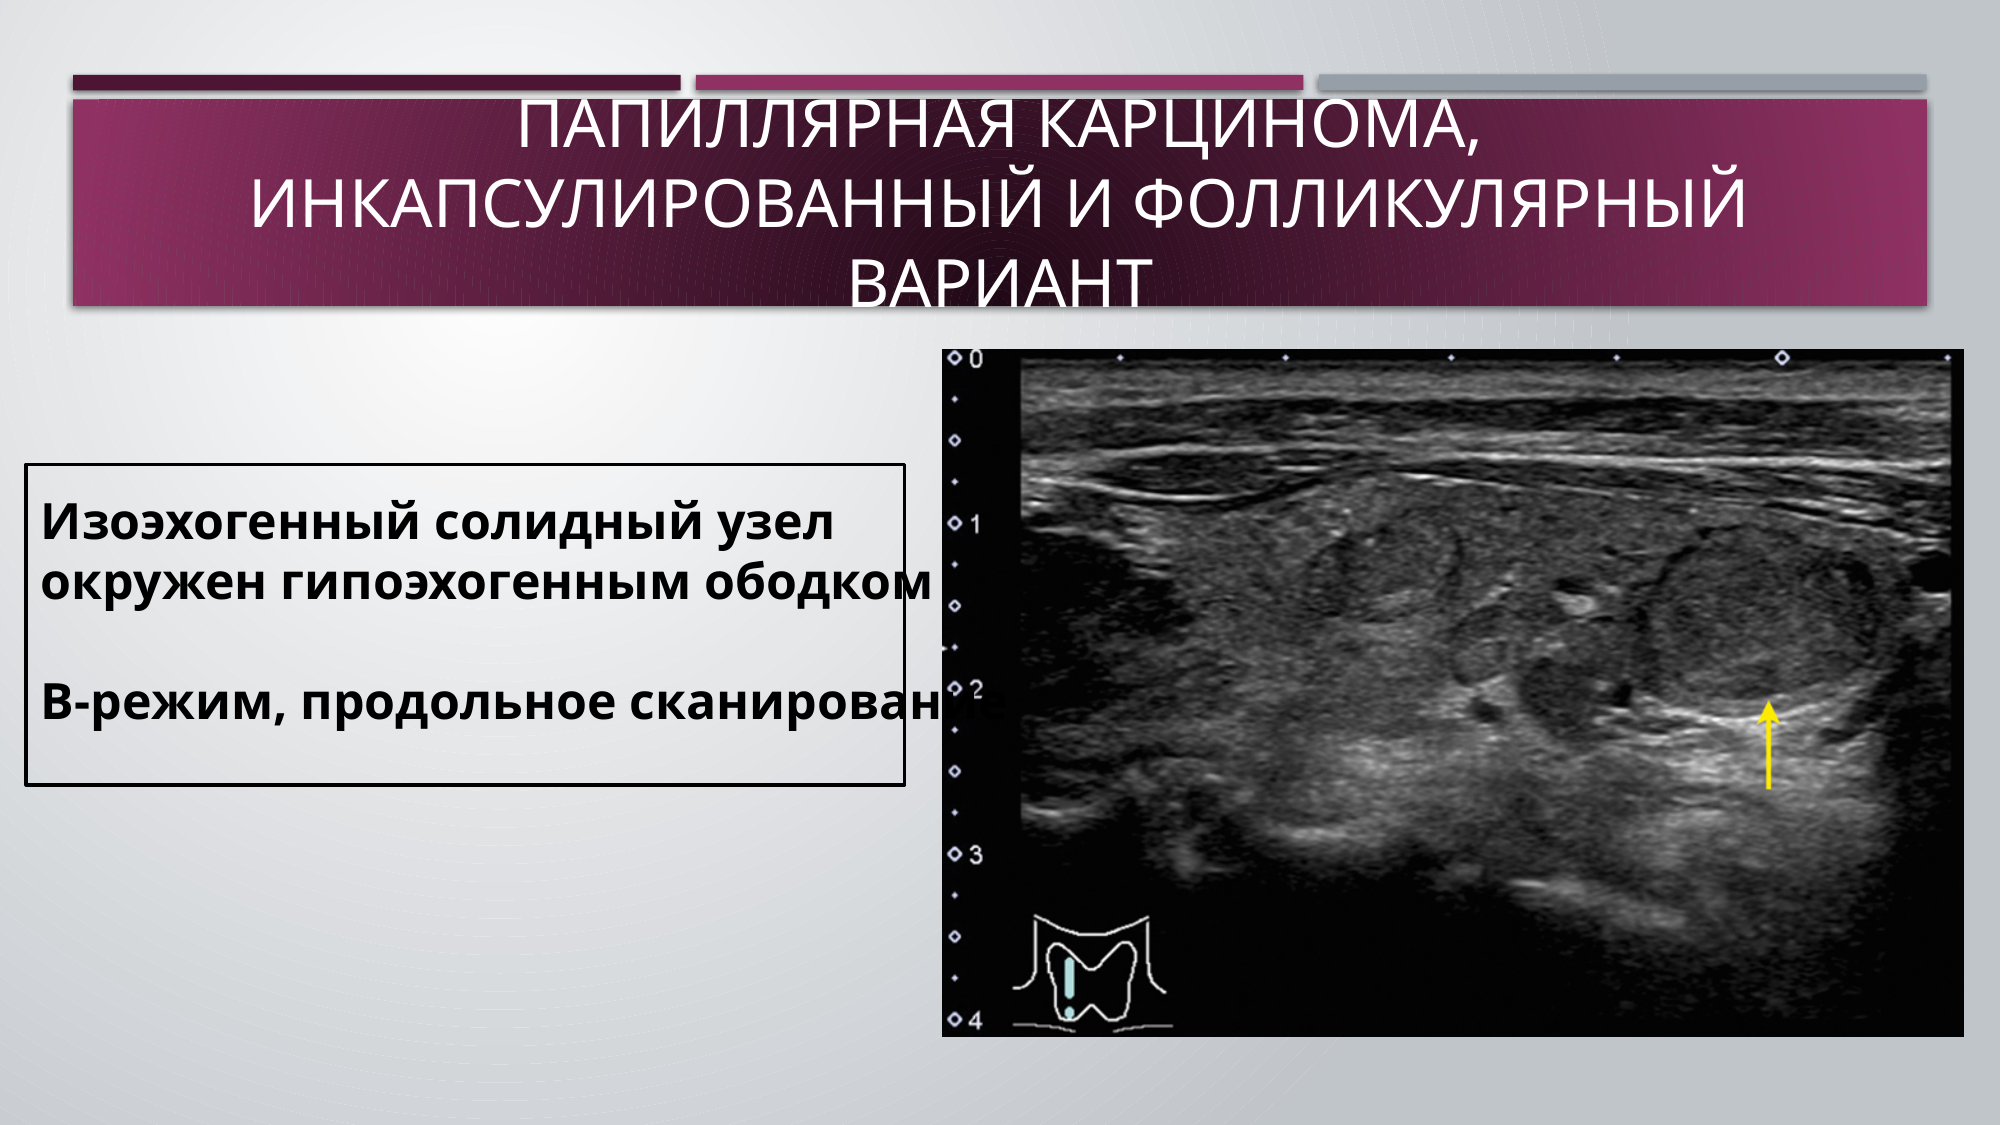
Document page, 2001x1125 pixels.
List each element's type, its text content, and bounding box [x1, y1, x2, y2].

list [942, 348, 1964, 1038]
title Папиллярная карцинома, инкапсулированный и фолликулярный вариант [95, 119, 1905, 282]
text_box Изоэхогенный солидный узел окружен гипоэхогенным ободком B-режим, продольное сканирование [906, 482, 936, 782]
text_box [24, 462, 906, 787]
